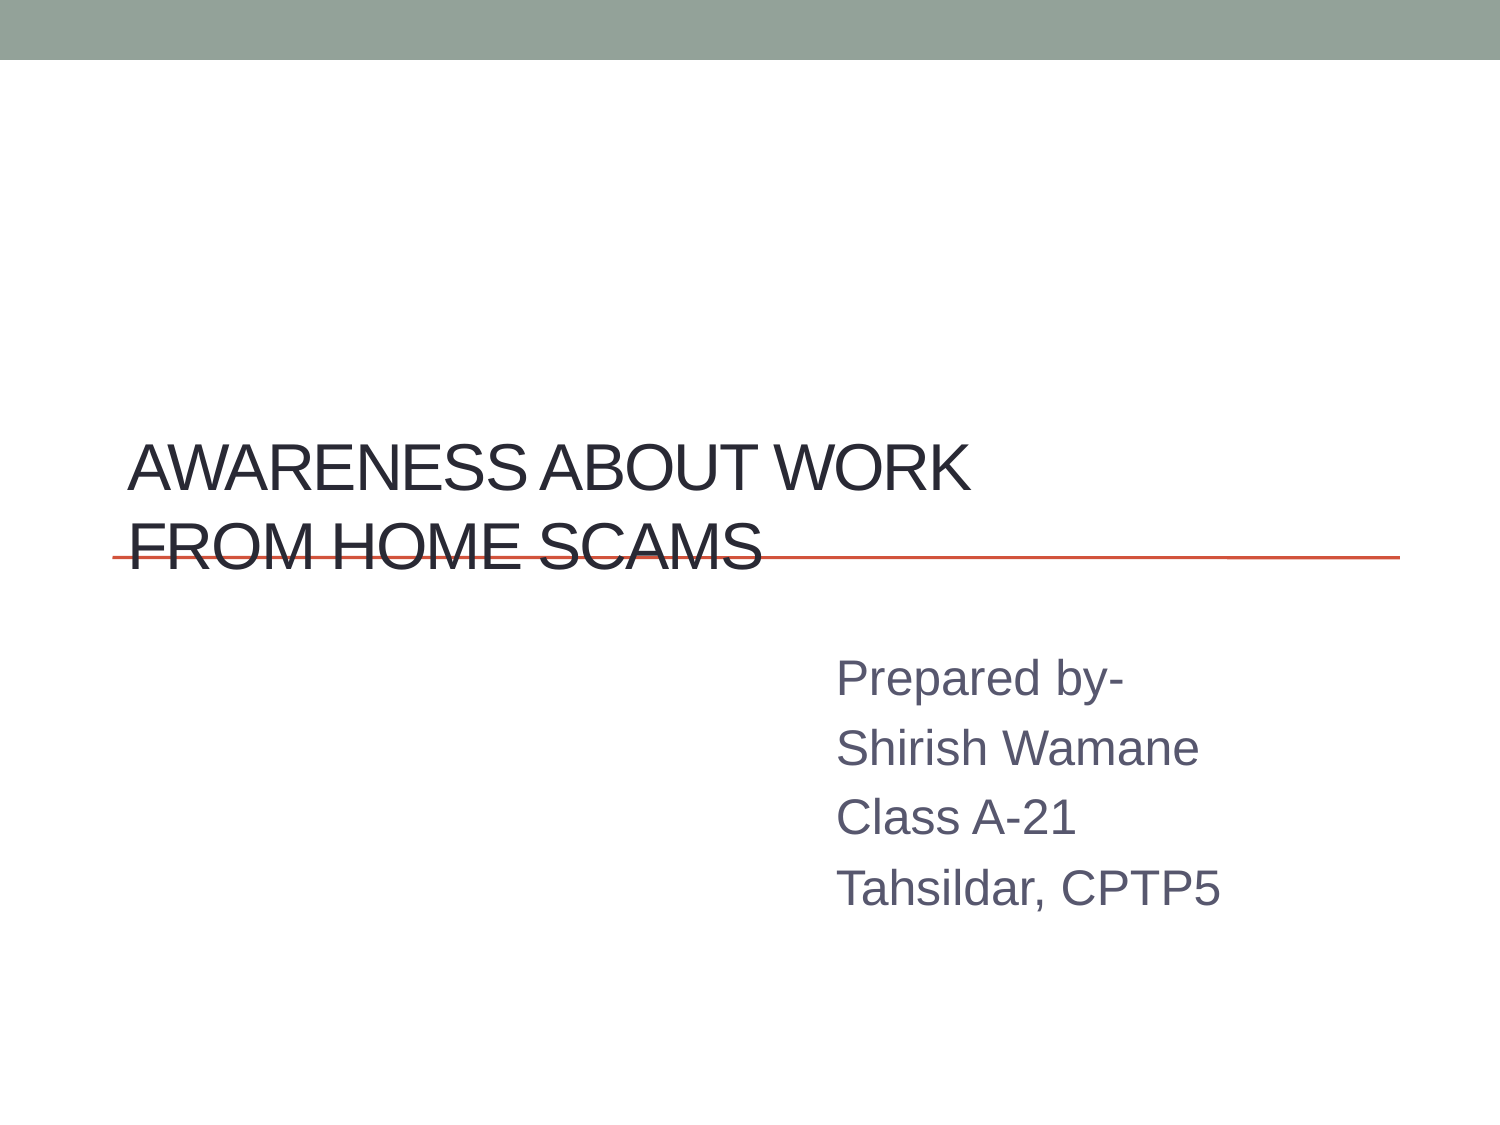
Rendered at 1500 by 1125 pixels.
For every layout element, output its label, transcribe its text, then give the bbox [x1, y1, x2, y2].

title Awareness about WORK FROM HOME scams [112, 349, 998, 591]
subtitle Prepared by- Shirish Wamane Class A-21 Tahsildar, CPTP5 [820, 637, 1436, 925]
